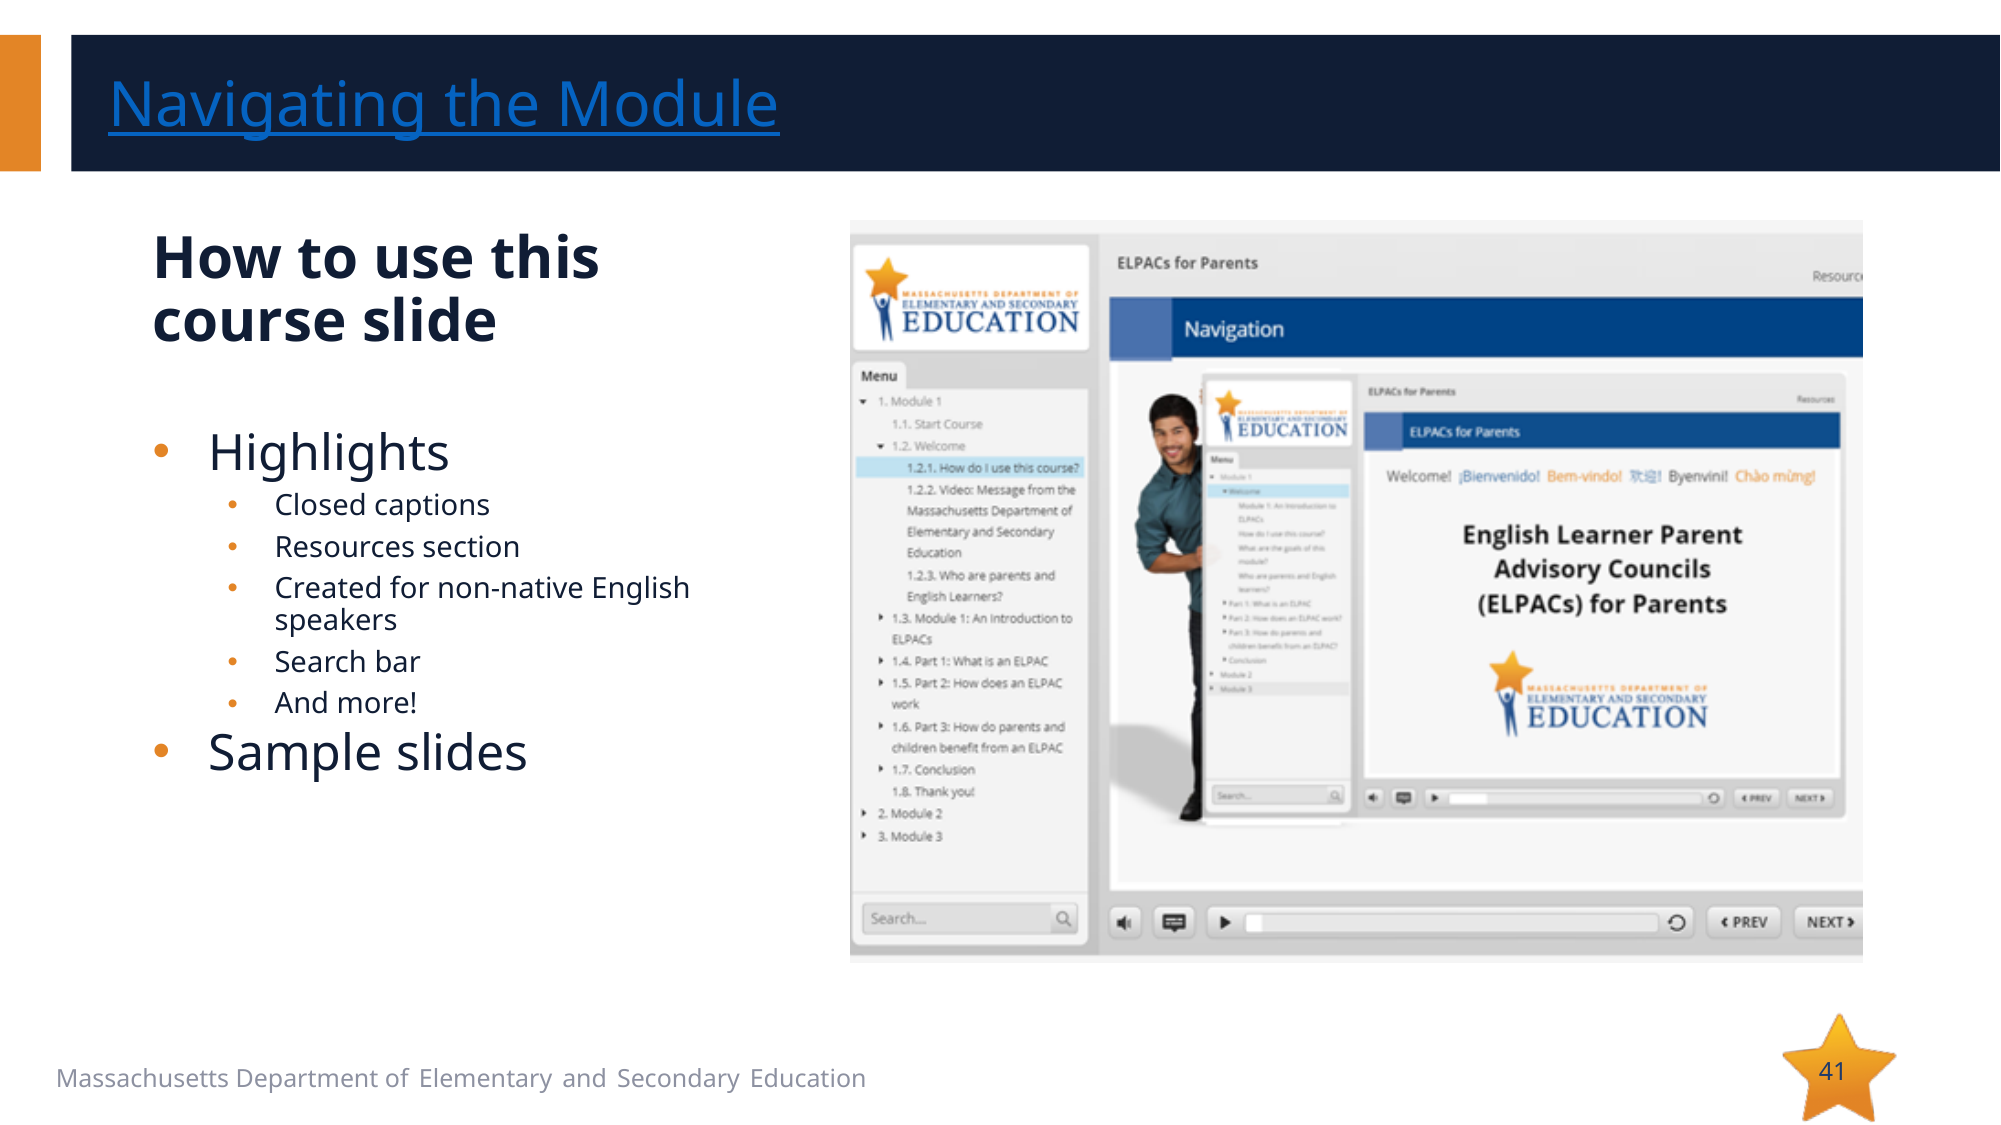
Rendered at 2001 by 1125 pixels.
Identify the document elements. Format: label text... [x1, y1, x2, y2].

title Navigating the Module [93, 58, 1959, 150]
picture [850, 220, 1863, 963]
list How to use this course slide [137, 220, 783, 427]
slide_number 41 [1412, 1042, 1863, 1103]
picture [1773, 1000, 1909, 1125]
list Highlights Closed captions Resources section Created for non-native English speakers Search bar And more! Sample slides [137, 427, 783, 927]
